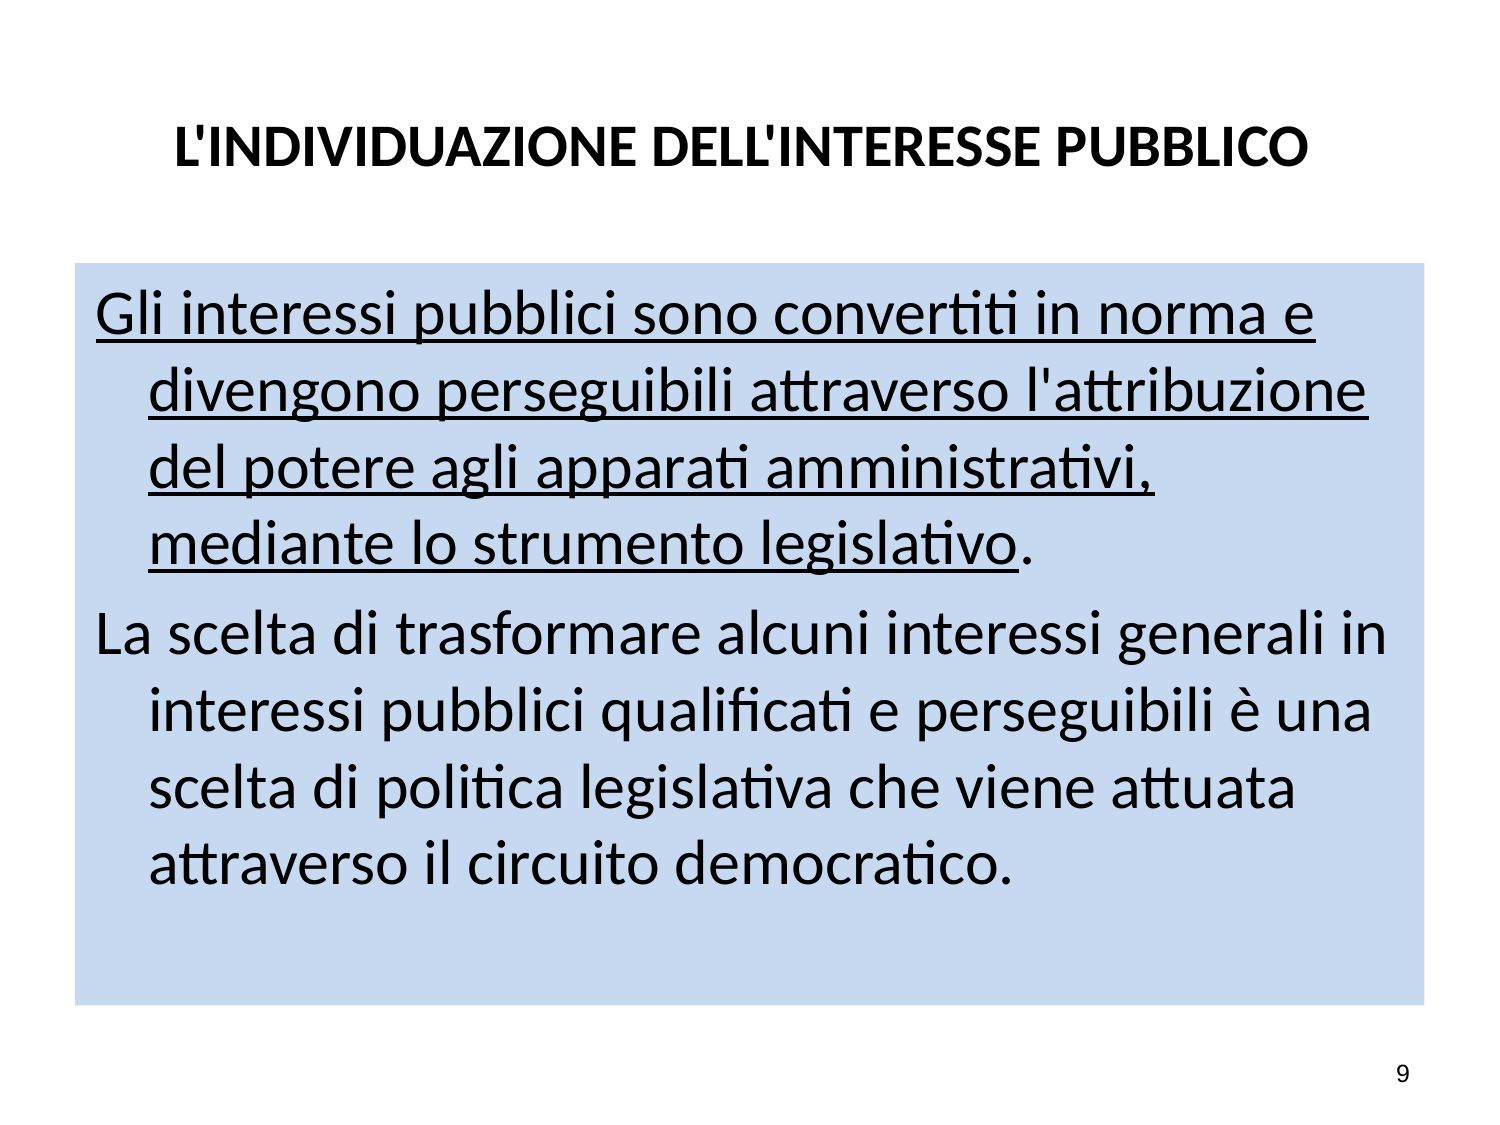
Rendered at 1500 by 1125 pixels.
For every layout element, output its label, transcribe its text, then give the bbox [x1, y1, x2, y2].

list Gli interessi pubblici sono convertiti in norma e divengono perseguibili attraverso l'attribuzione del potere agli apparati amministrativi, mediante lo strumento legislativo. La scelta di trasformare alcuni interessi generali in interessi pubblici qualificati e perseguibili è una scelta di politica legislativa che viene attuata attraverso il circuito democratico. [74, 263, 1425, 1006]
title L'INDIVIDUAZIONE DELL'INTERESSE PUBBLICO [74, 48, 1425, 236]
slide_number 9 [1074, 1042, 1425, 1103]
